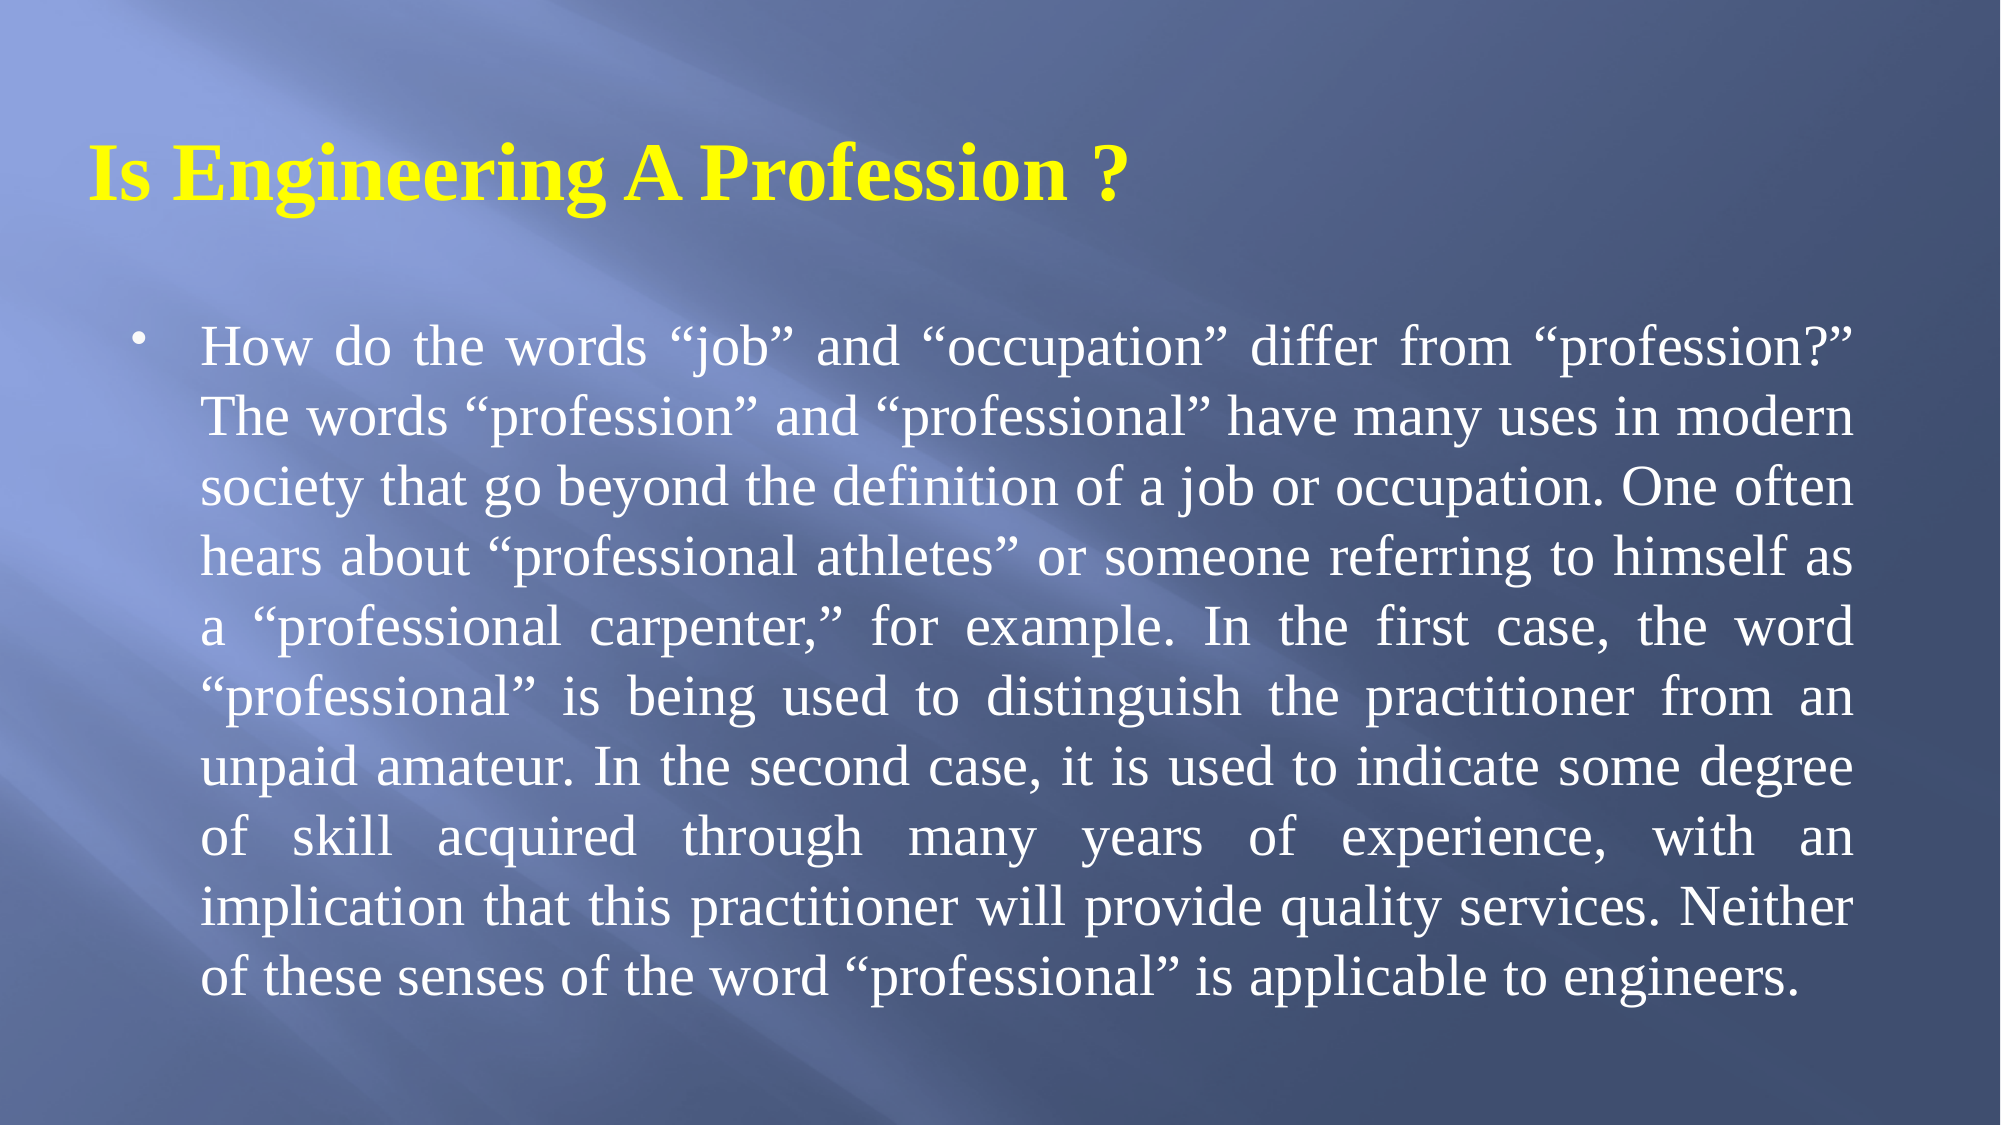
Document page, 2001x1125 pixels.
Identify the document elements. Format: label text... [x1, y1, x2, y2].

list How do the words “job” and “occupation” differ from “profession?” The words “profession” and “professional” have many uses in modern society that go beyond the definition of a job or occupation. One often hears about “professional athletes” or someone referring to himself as a “professional carpenter,” for example. In the first case, the word “professional” is being used to distinguish the practitioner from an unpaid amateur. In the second case, it is used to indicate some degree of skill acquired through many years of experience, with an implication that this practitioner will provide quality services. Neither of these senses of the word “professional” is applicable to engineers. [95, 299, 1871, 961]
title Is Engineering A Profession ? [72, 60, 1485, 273]
